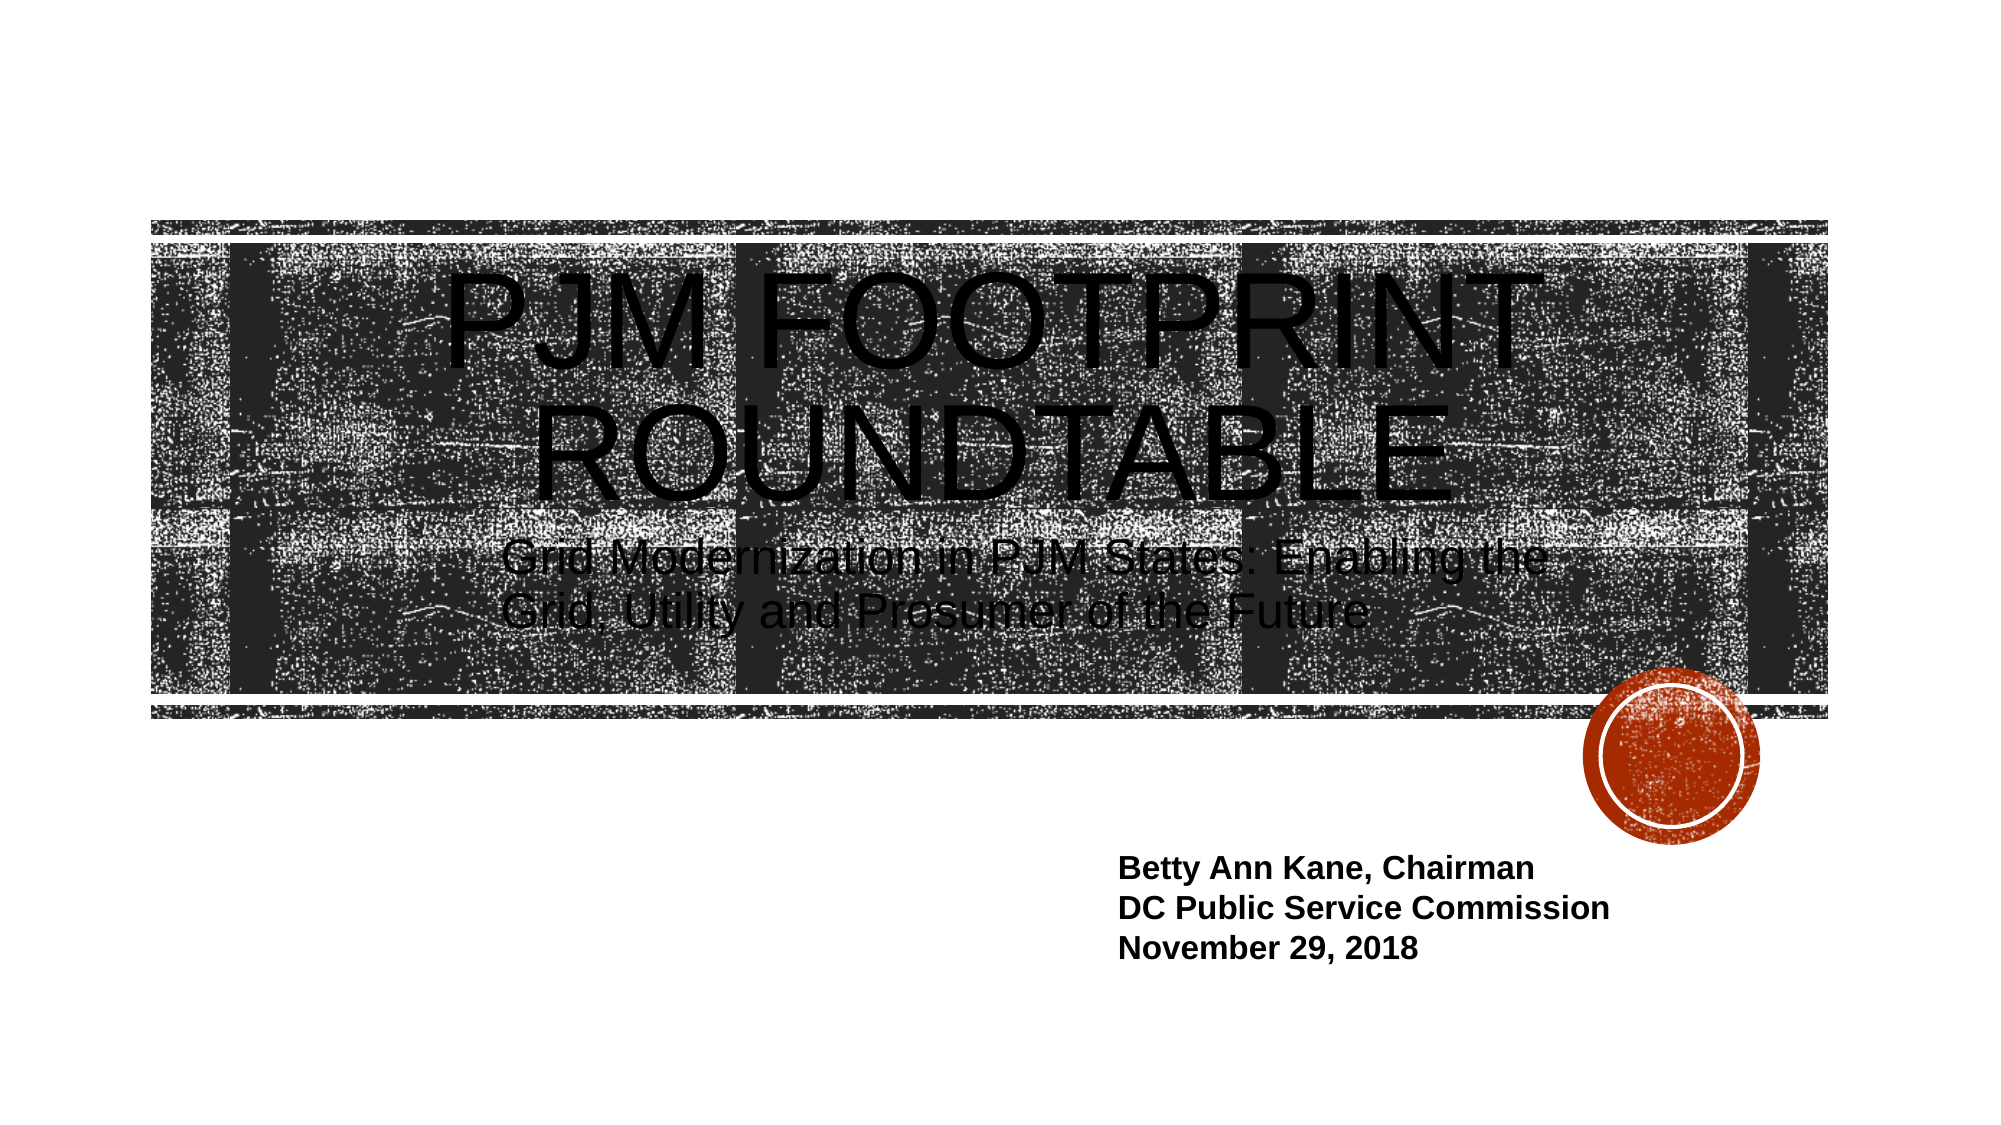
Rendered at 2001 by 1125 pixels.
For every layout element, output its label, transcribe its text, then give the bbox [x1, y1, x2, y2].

text_box Betty Ann Kane, Chairman DC Public Service Commission November 29, 2018 [1103, 838, 1671, 974]
subtitle Grid Modernization in PJM States: Enabling the Grid, Utility and Prosumer of the Future [485, 523, 1568, 660]
title PJM Footprint ROundtable [64, 182, 1922, 345]
